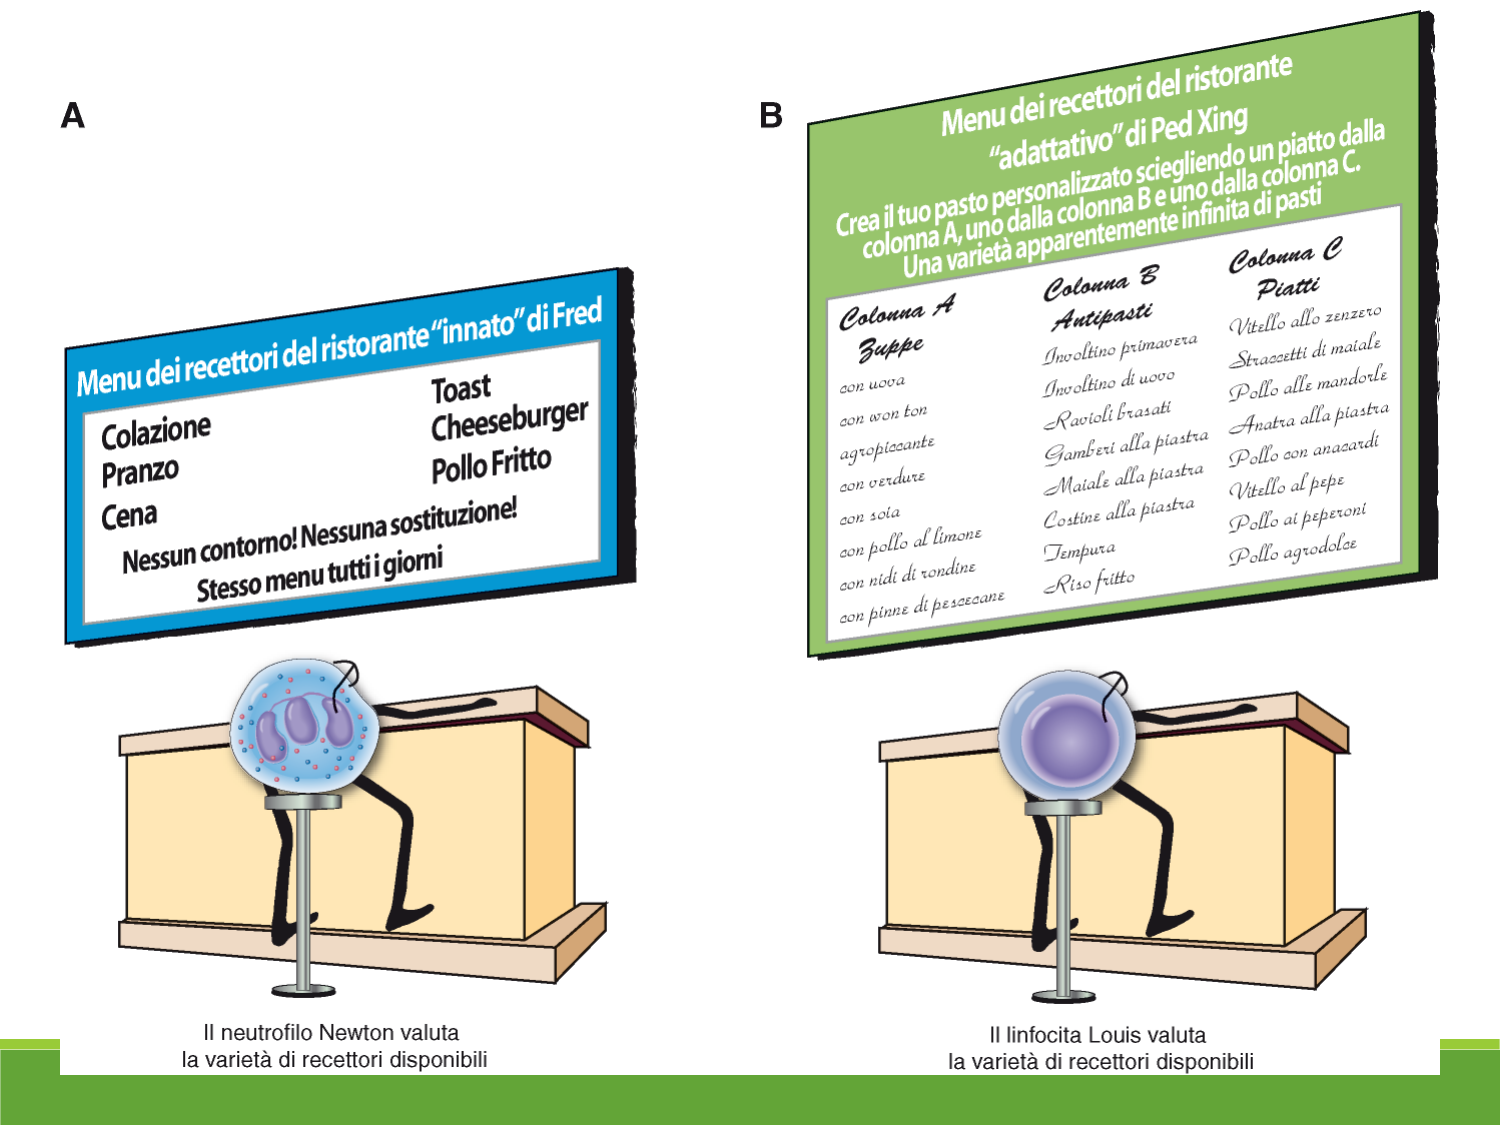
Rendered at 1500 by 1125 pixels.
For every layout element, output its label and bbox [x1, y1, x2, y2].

picture [60, 9, 1440, 1076]
